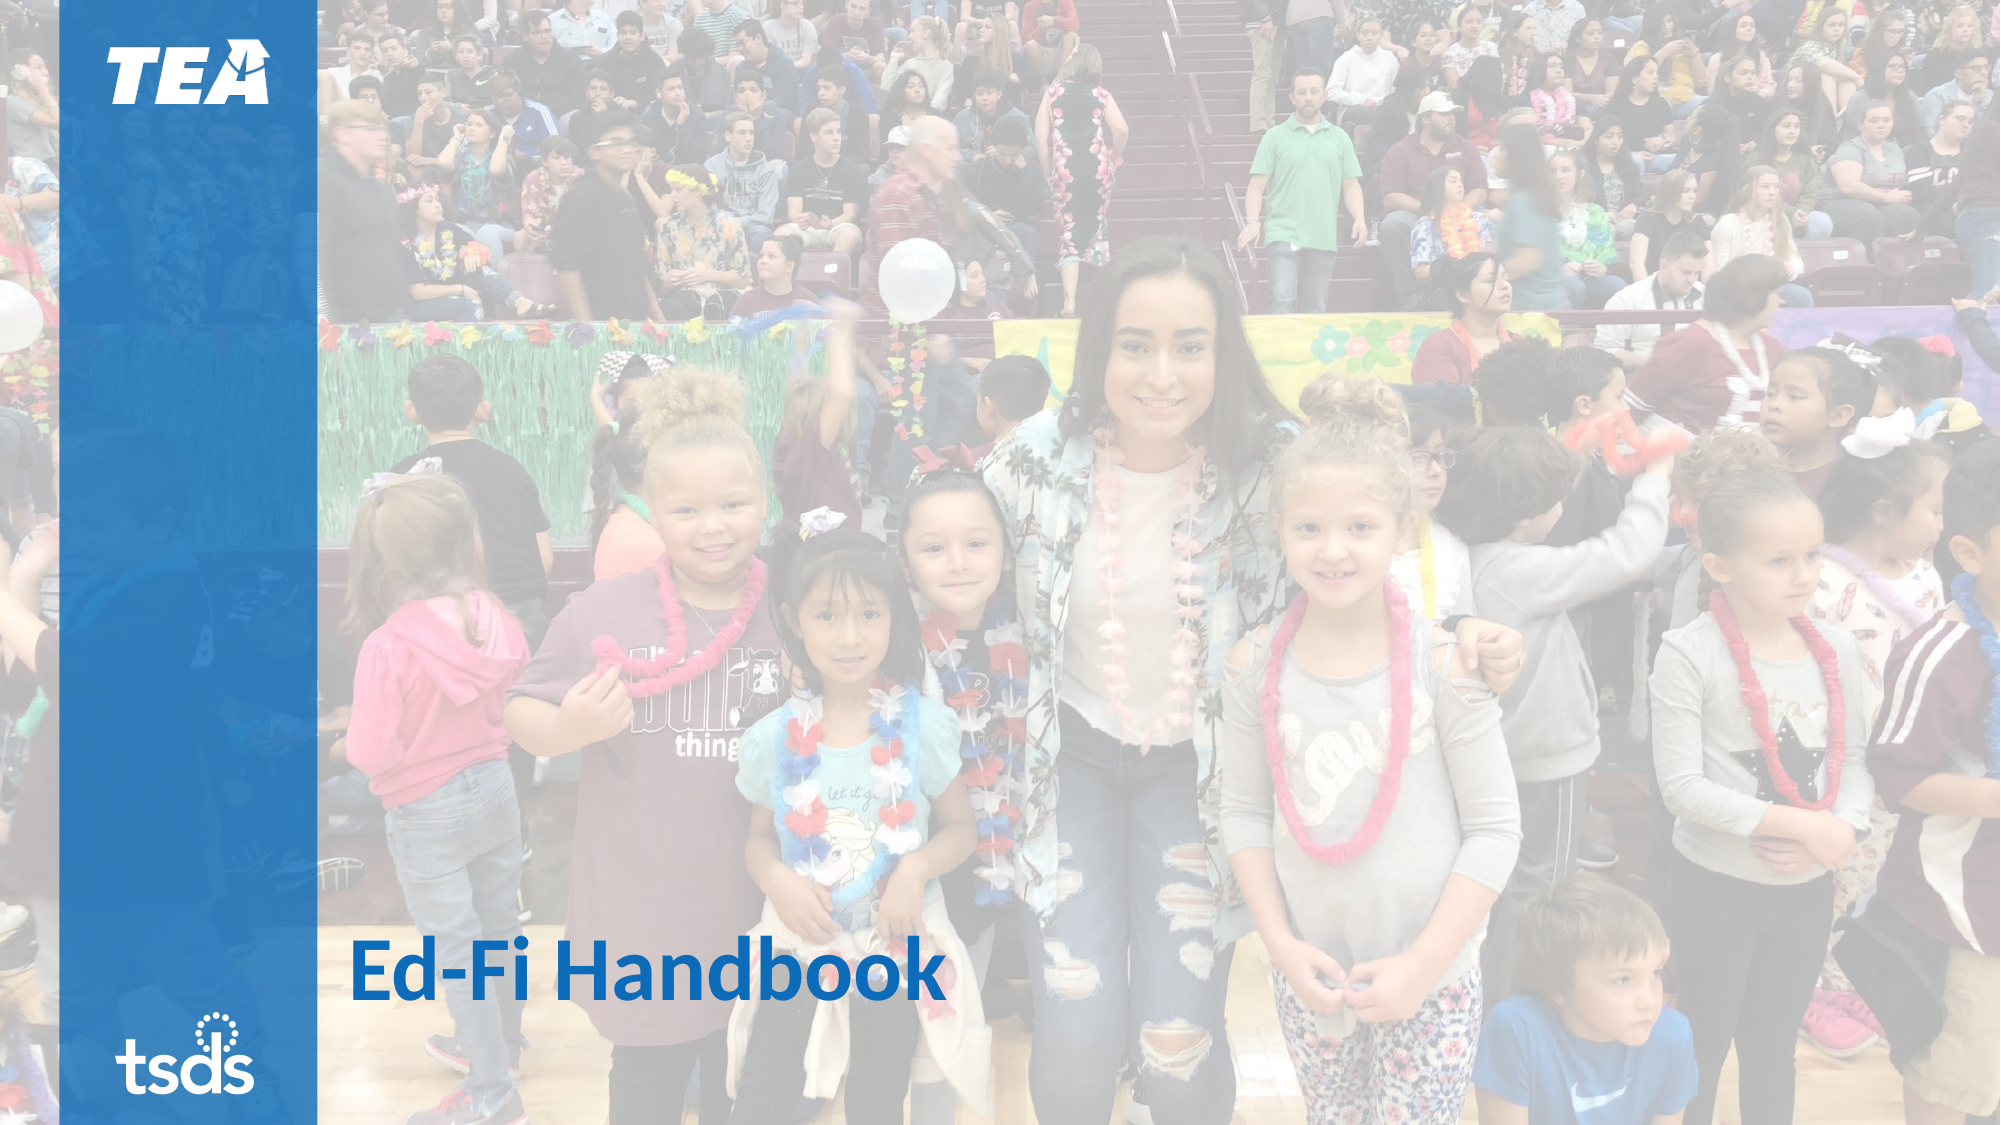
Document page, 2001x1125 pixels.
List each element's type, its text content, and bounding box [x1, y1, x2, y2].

picture [106, 38, 270, 104]
title Ed-Fi Handbook [333, 901, 1906, 1028]
picture [115, 1012, 258, 1099]
